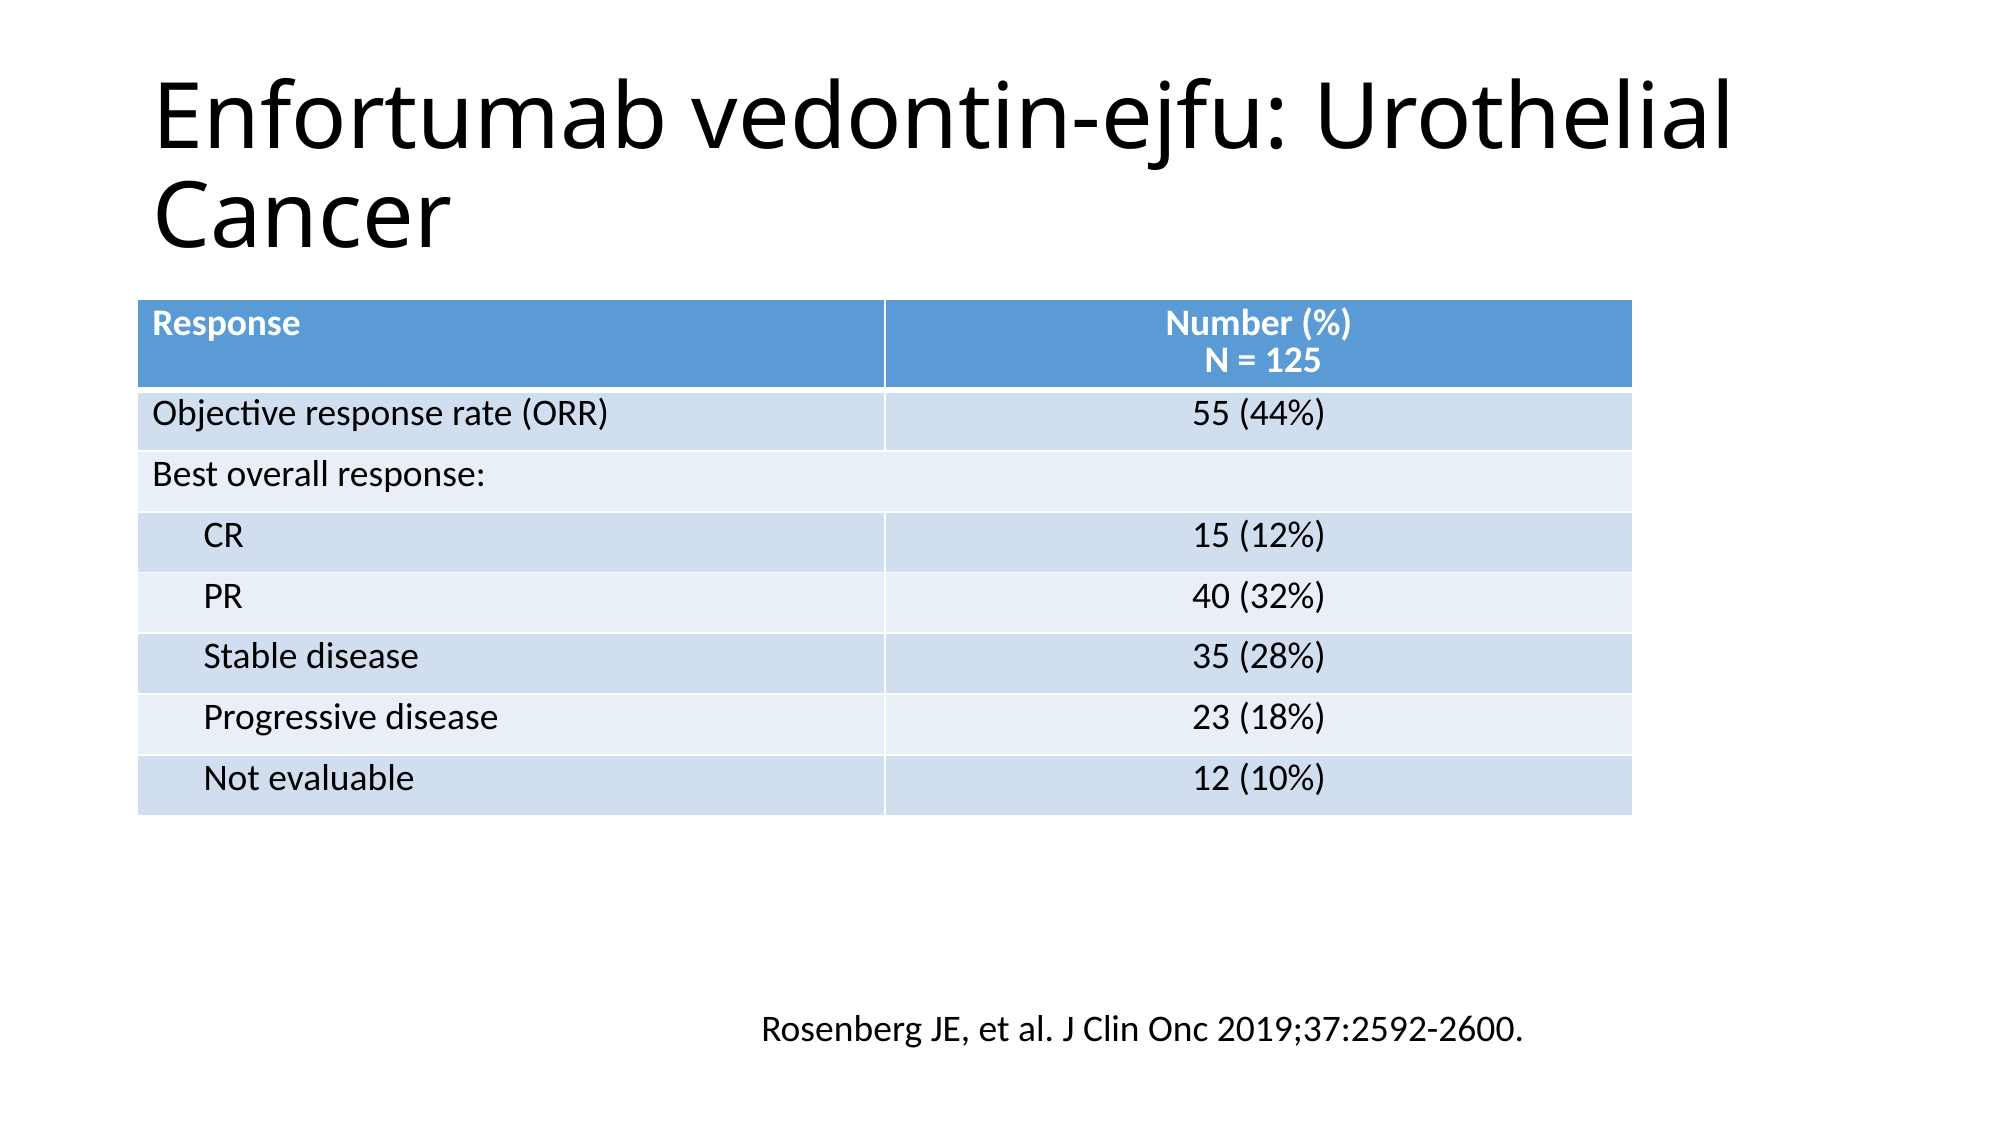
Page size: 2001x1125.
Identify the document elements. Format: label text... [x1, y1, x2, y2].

table_cell Stable disease [138, 634, 884, 693]
table_header Response [138, 300, 884, 387]
table_cell PR [138, 573, 884, 632]
table_cell Not evaluable [138, 756, 884, 815]
table_cell Best overall response: [138, 452, 1632, 511]
table_cell 35 (28%) [886, 634, 1632, 693]
table_cell CR [138, 513, 884, 572]
table_cell 12 (10%) [886, 756, 1632, 815]
table_cell 23 (18%) [886, 695, 1632, 754]
title Enfortumab vedontin-ejfu: Urothelial Cancer [137, 59, 1863, 278]
table_cell Progressive disease [138, 695, 884, 754]
table_cell 15 (12%) [886, 513, 1632, 572]
table_header Number (%) N = 125 [886, 300, 1632, 387]
table_cell 55 (44%) [886, 393, 1632, 450]
table_cell 40 (32%) [886, 573, 1632, 632]
table_cell Objective response rate (ORR) [138, 393, 884, 450]
text_box Rosenberg JE, et al. J Clin Onc 2019;37:2592-2600. [600, 983, 1686, 1070]
